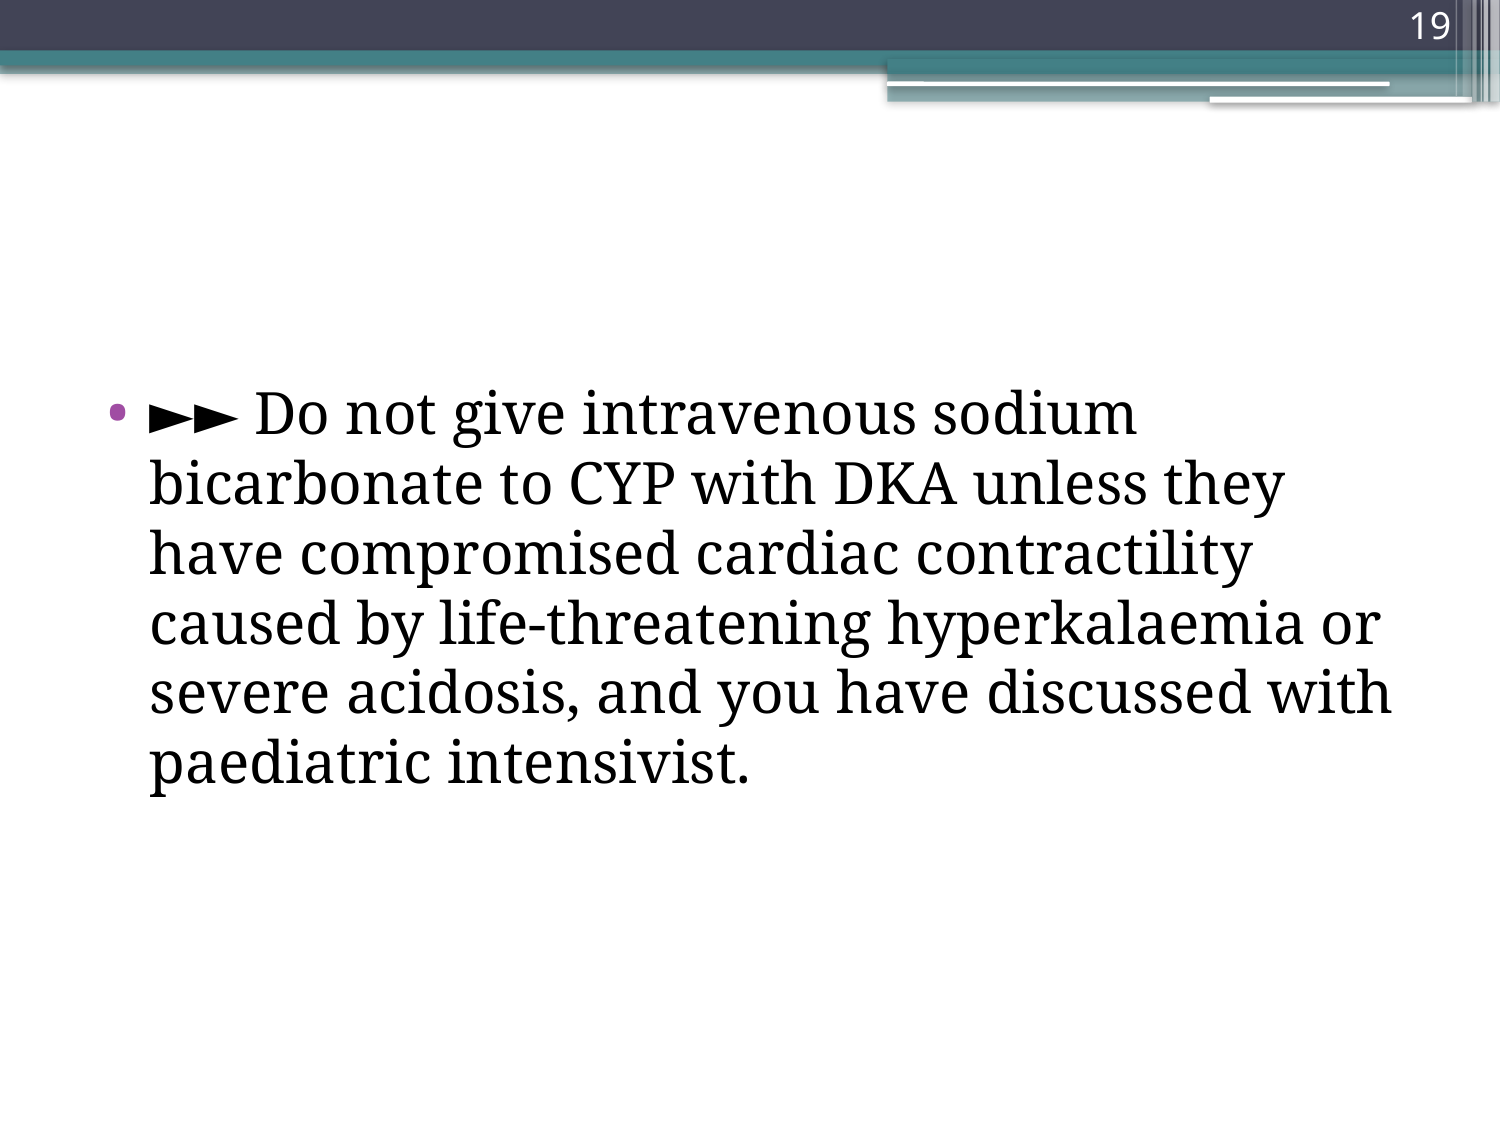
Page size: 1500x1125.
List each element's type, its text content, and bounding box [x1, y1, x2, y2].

list ►► Do not give intravenous sodium bicarbonate to CYP with DKA unless they have compromised cardiac contractility caused by life-threatening hyperkalaemia or severe acidosis, and you have discussed with paediatric intensivist. [75, 368, 1425, 1079]
slide_number 19 [1341, 0, 1466, 61]
